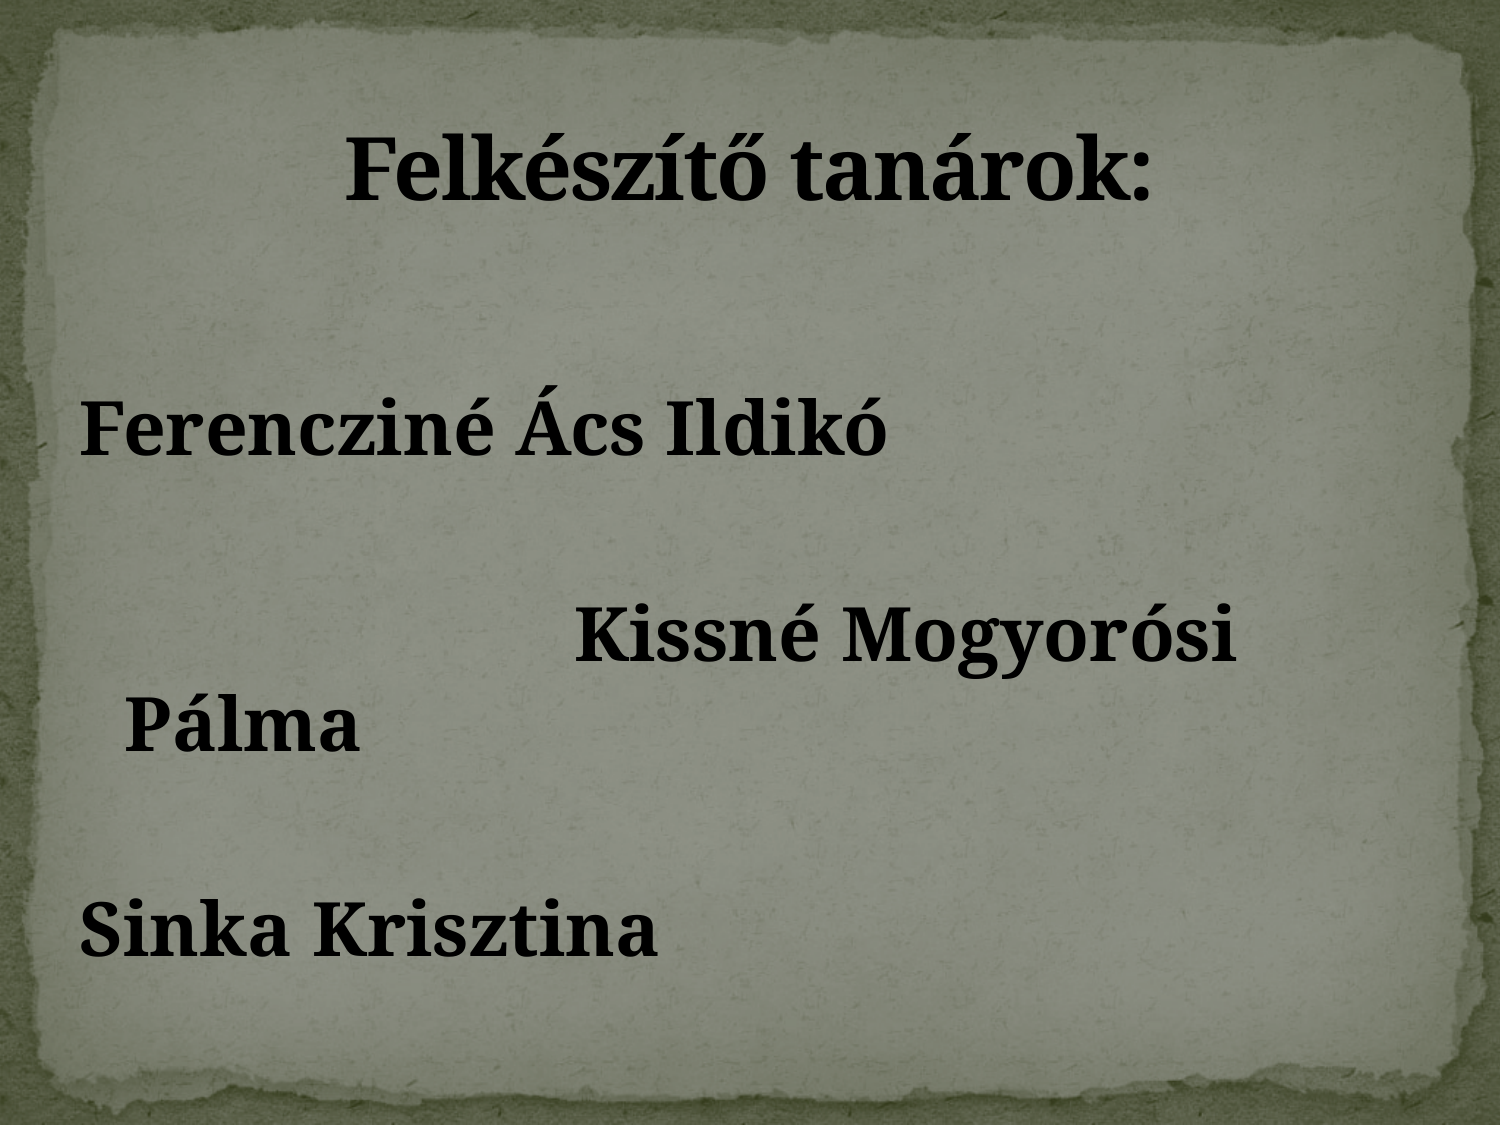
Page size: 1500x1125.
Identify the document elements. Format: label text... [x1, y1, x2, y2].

list Ferencziné Ács Ildikó Kissné Mogyorósi Pálma Sinka Krisztina [64, 373, 1424, 1047]
title Felkészítő tanárok: [74, 24, 1425, 225]
